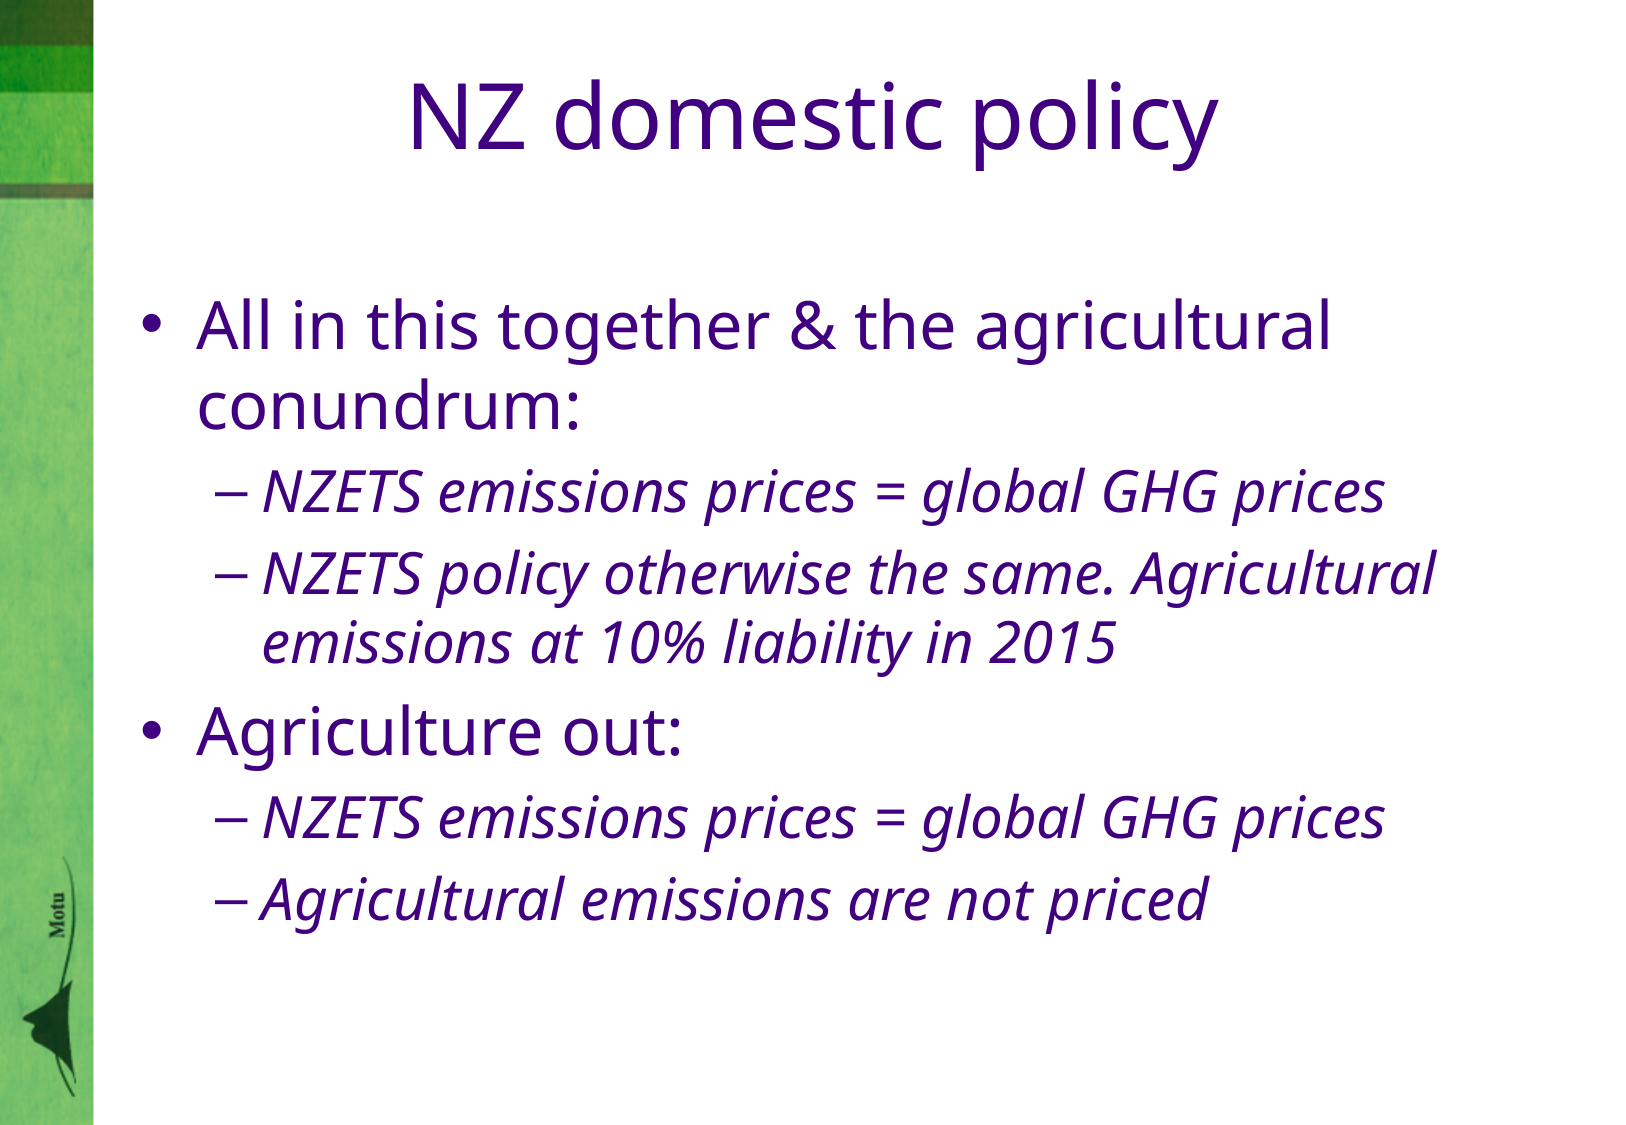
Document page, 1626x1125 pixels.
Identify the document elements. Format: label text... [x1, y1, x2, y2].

title NZ domestic policy [125, 50, 1500, 238]
picture [0, 0, 1626, 1125]
list All in this together & the agricultural conundrum: NZETS emissions prices = global GHG prices NZETS policy otherwise the same. Agricultural emissions at 10% liability in 2015 Agriculture out: NZETS emissions prices = global GHG prices Agricultural emissions are not priced [125, 275, 1500, 1079]
